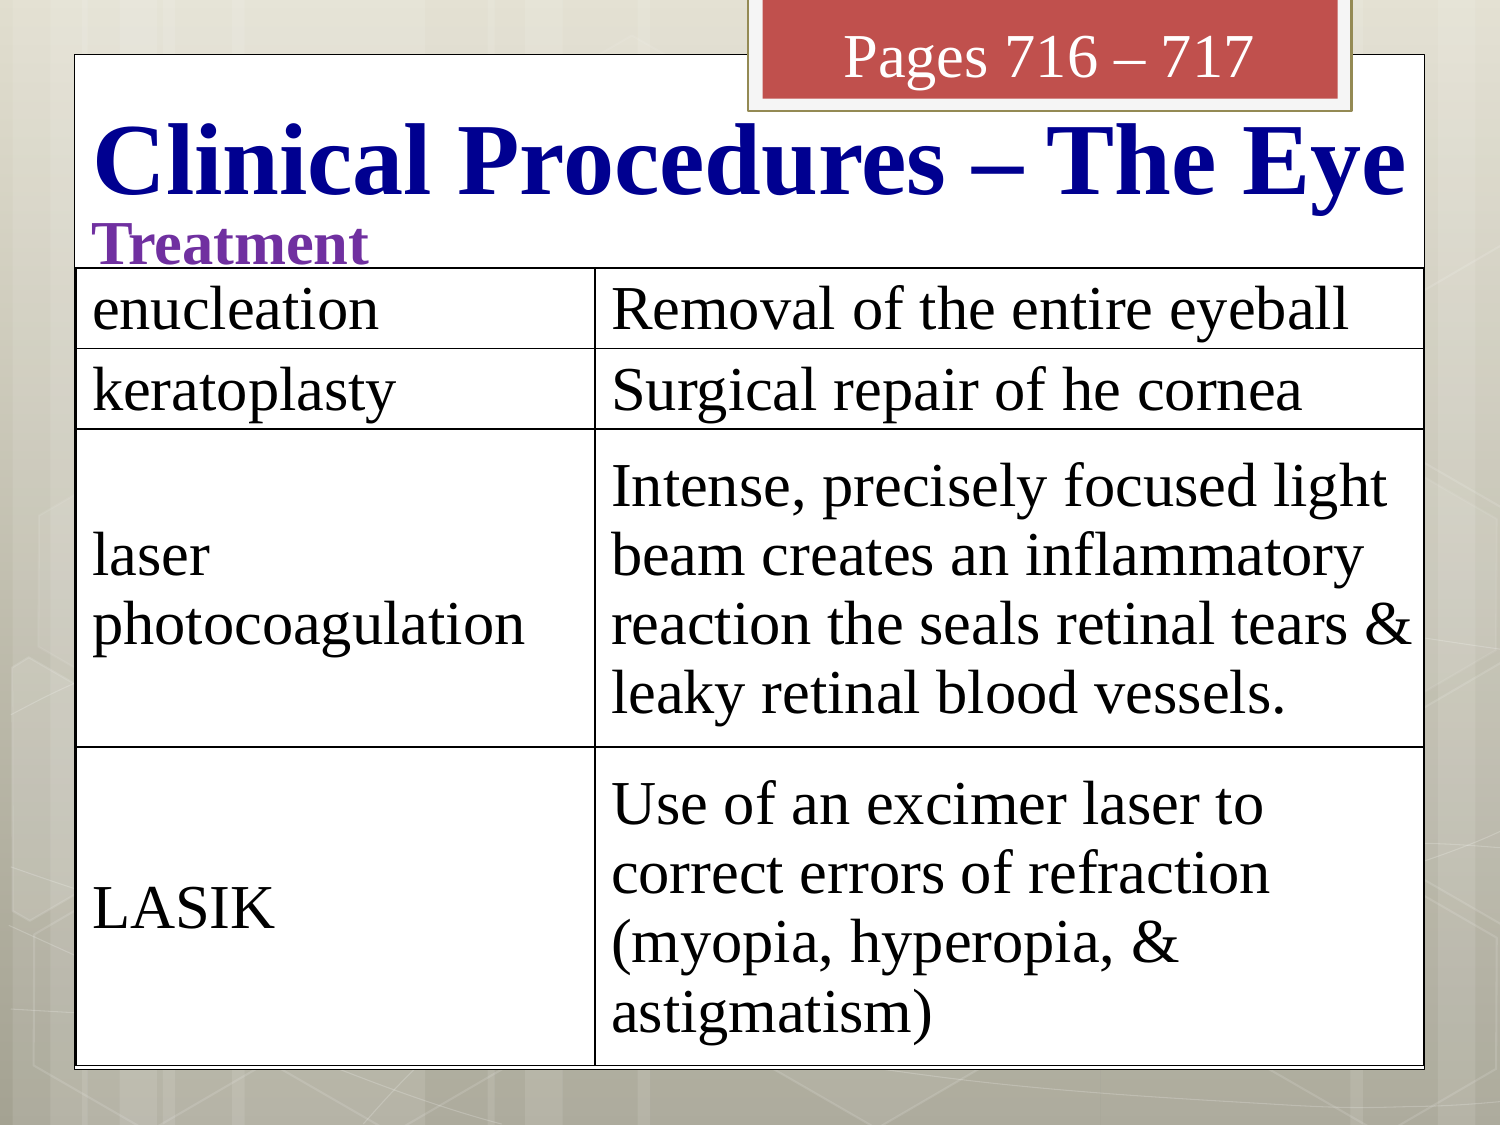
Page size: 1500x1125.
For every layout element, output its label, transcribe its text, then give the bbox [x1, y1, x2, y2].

table_cell keratoplasty [77, 349, 594, 428]
table_cell Intense, precisely focused light beam creates an inflammatory reaction the seals retinal tears & leaky retinal blood vessels. [596, 430, 1423, 746]
table_header Removal of the entire eyeball [596, 269, 1423, 348]
table_cell Use of an excimer laser to correct errors of refraction (myopia, hyperopia, & astigmatism) [596, 748, 1423, 1065]
text_box Pages 716 – 717 [763, 7, 1335, 98]
list Treatment [75, 194, 1424, 267]
table_cell laser photocoagulation [77, 430, 594, 746]
title Clinical Procedures – The Eye [75, 63, 1424, 194]
table_cell Surgical repair of he cornea [596, 349, 1423, 428]
table_cell LASIK [77, 748, 594, 1065]
table_header enucleation [77, 269, 594, 348]
